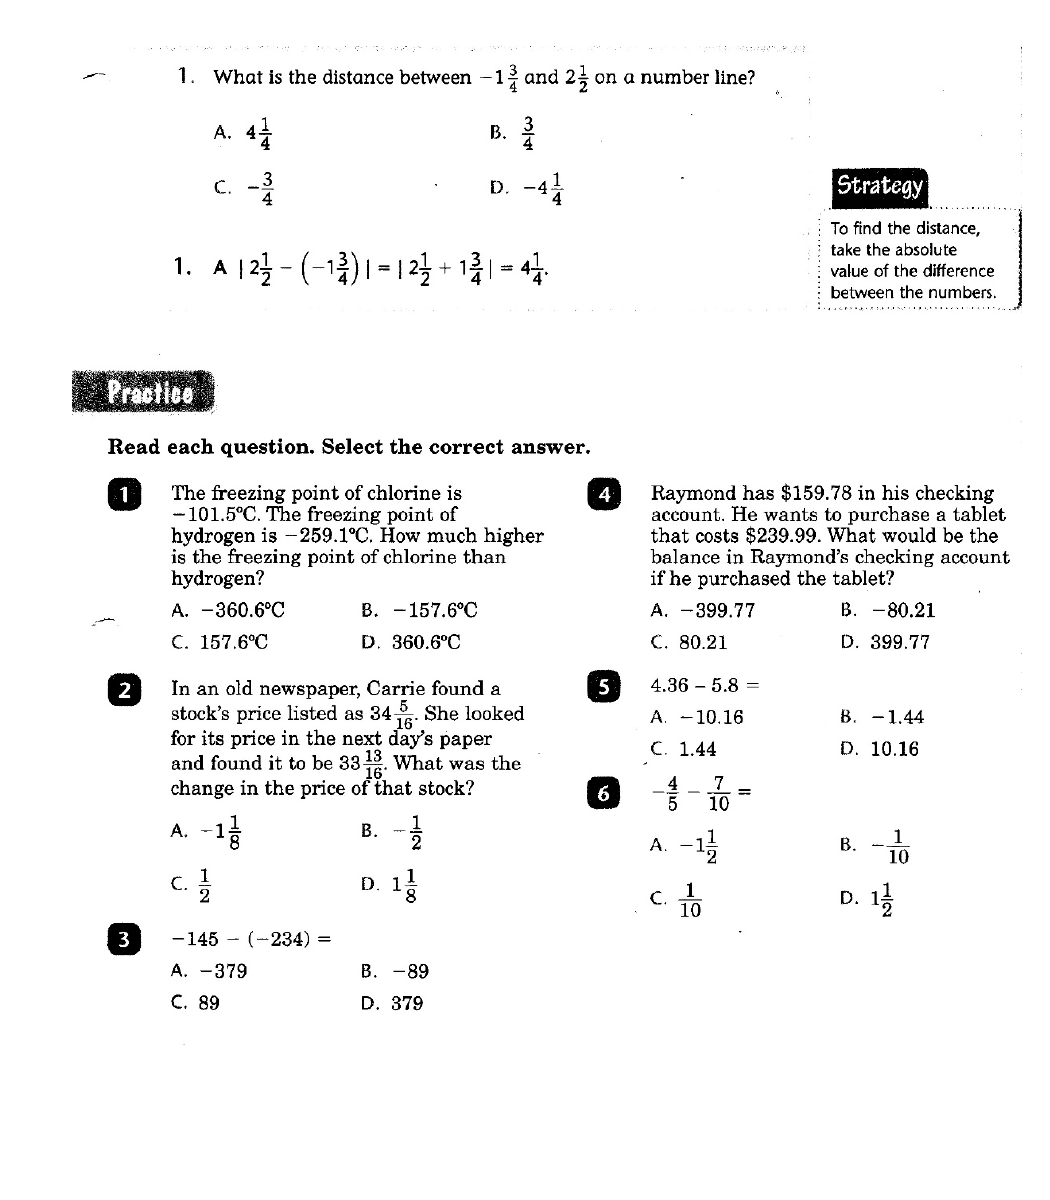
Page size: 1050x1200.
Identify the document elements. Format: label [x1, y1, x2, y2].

picture [72, 46, 1022, 1103]
